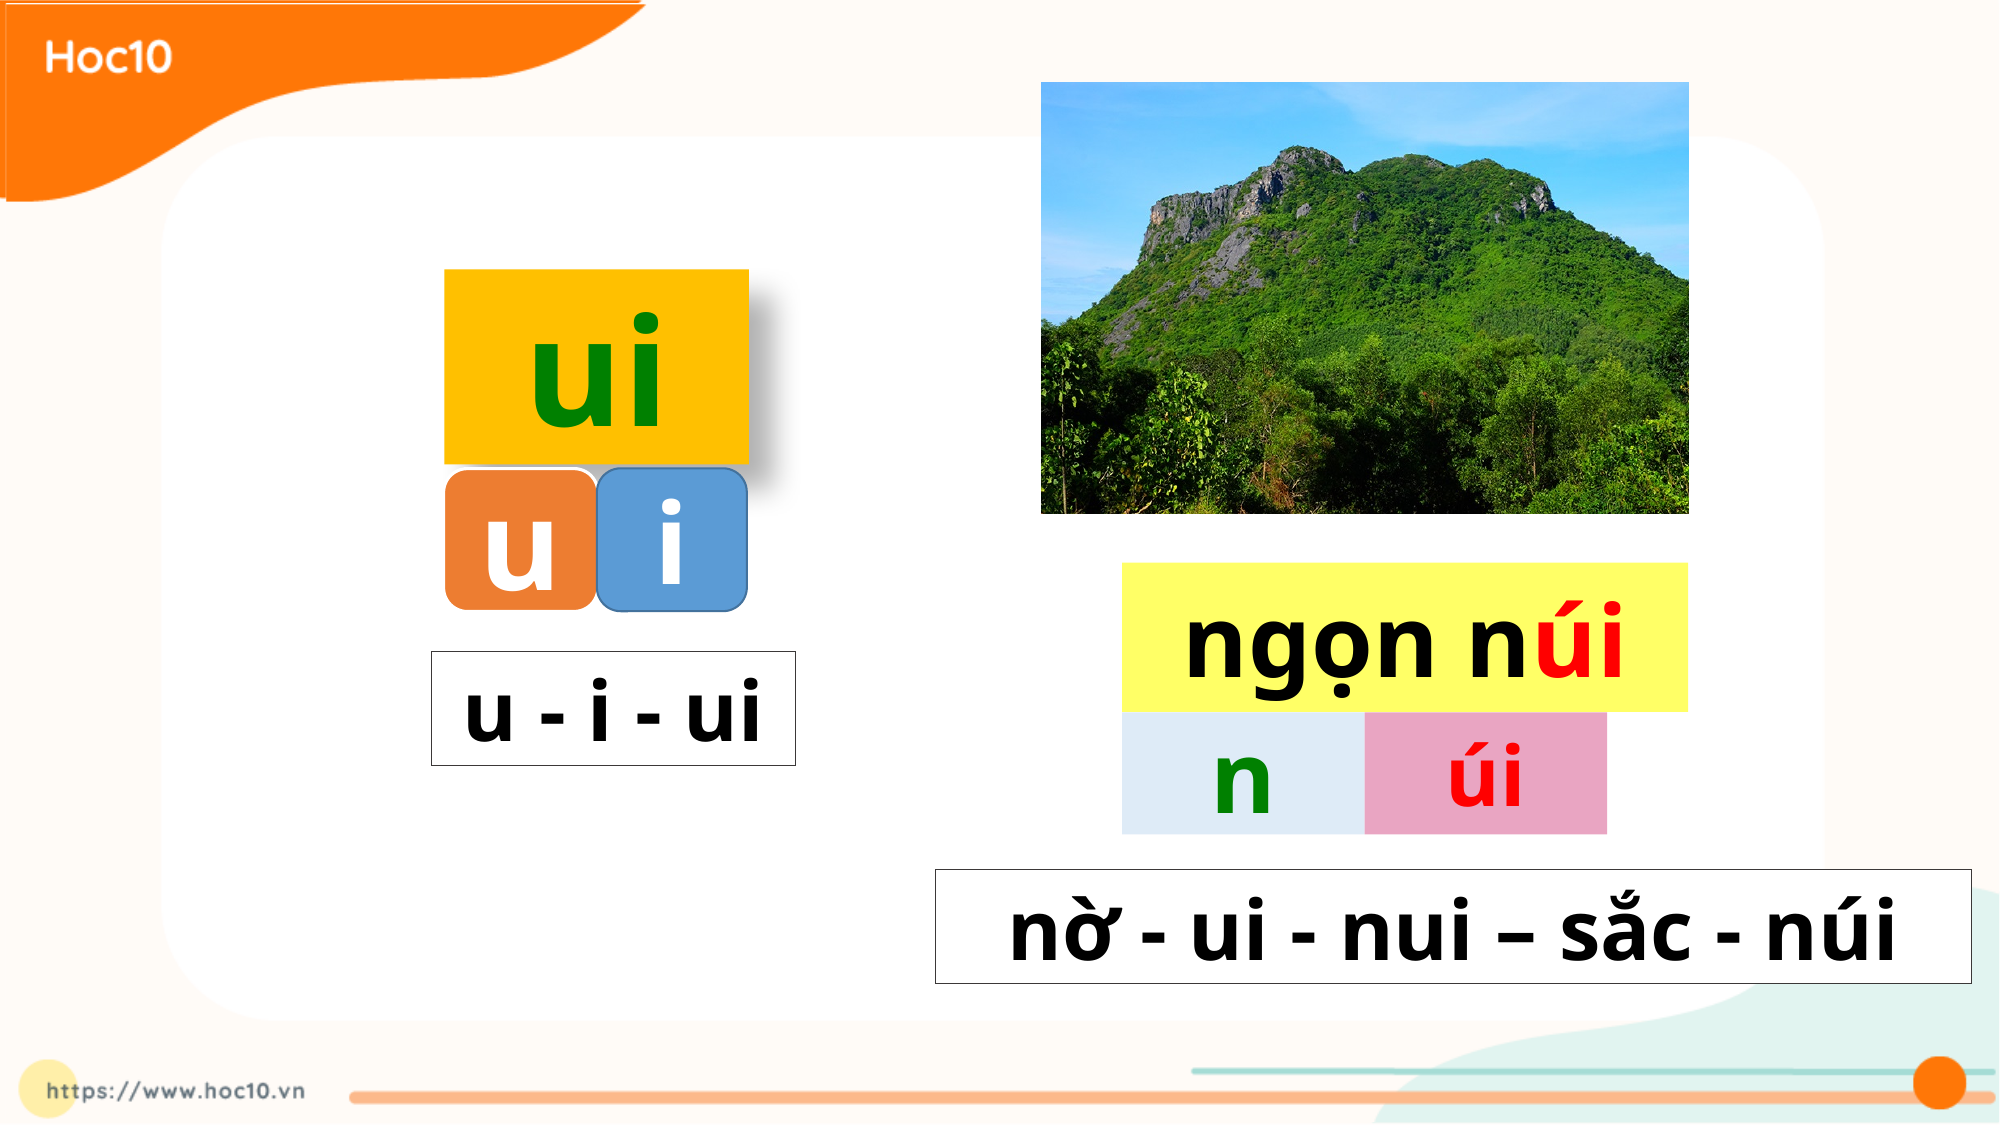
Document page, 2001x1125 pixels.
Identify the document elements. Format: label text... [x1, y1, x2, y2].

text_box úi [1364, 711, 1608, 835]
text_box u [441, 467, 598, 614]
text_box nờ - ui - nui – sắc - núi [935, 869, 1972, 984]
text_box ngọn núi [1121, 561, 1689, 713]
picture [0, 0, 2001, 1125]
text_box ui [443, 268, 750, 465]
text_box i [595, 467, 748, 613]
text_box u - i - ui [431, 651, 796, 766]
text_box n [1121, 711, 1364, 835]
